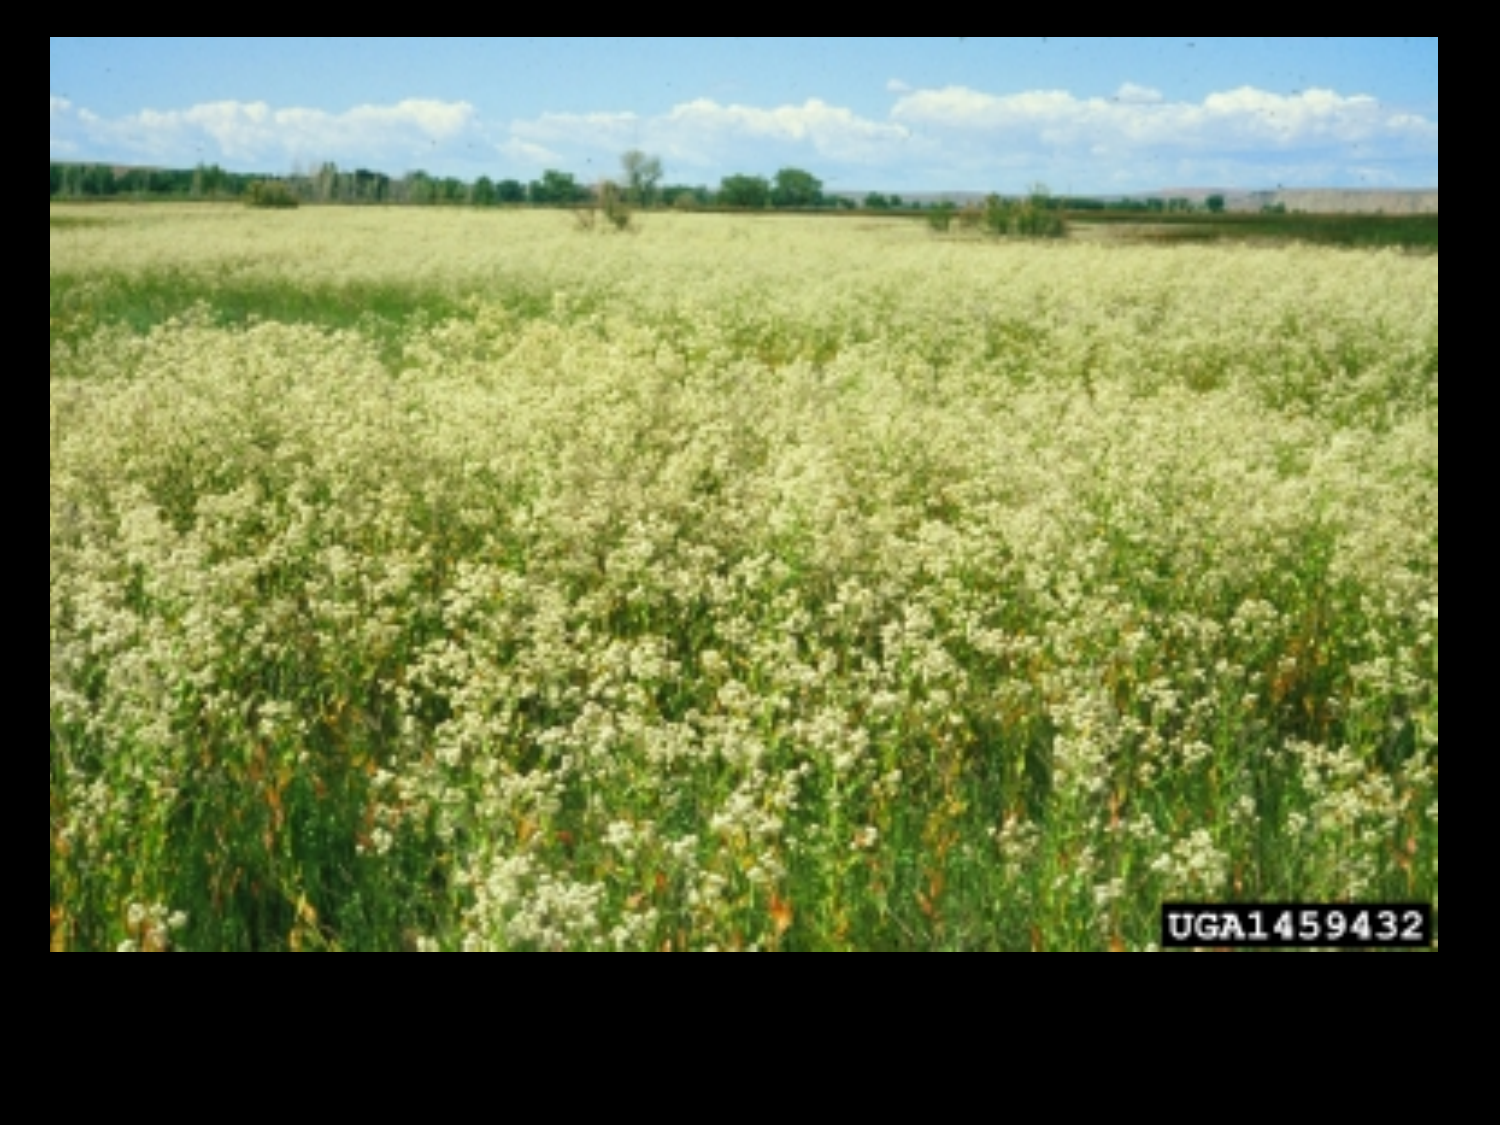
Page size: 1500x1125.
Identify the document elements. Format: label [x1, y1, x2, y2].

picture [49, 37, 1438, 952]
